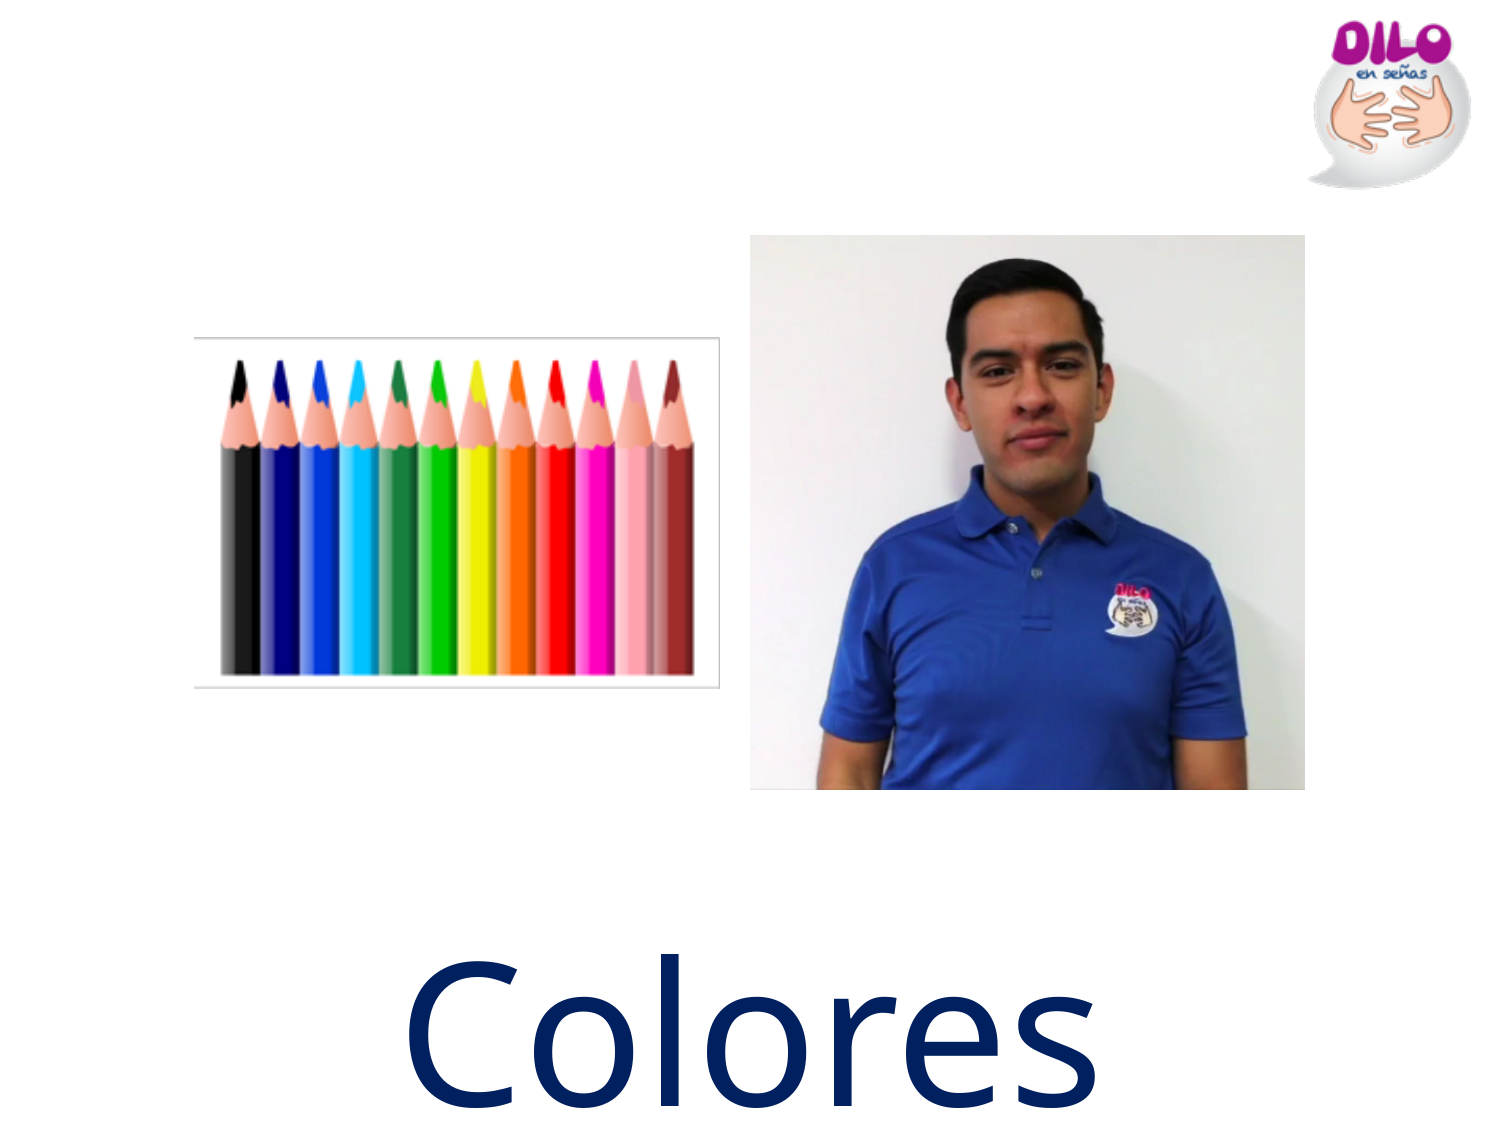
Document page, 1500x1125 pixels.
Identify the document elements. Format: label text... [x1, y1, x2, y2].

picture [194, 336, 722, 689]
text_box Colores [321, 879, 1181, 1125]
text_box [749, 234, 1306, 791]
picture [1305, 19, 1477, 191]
